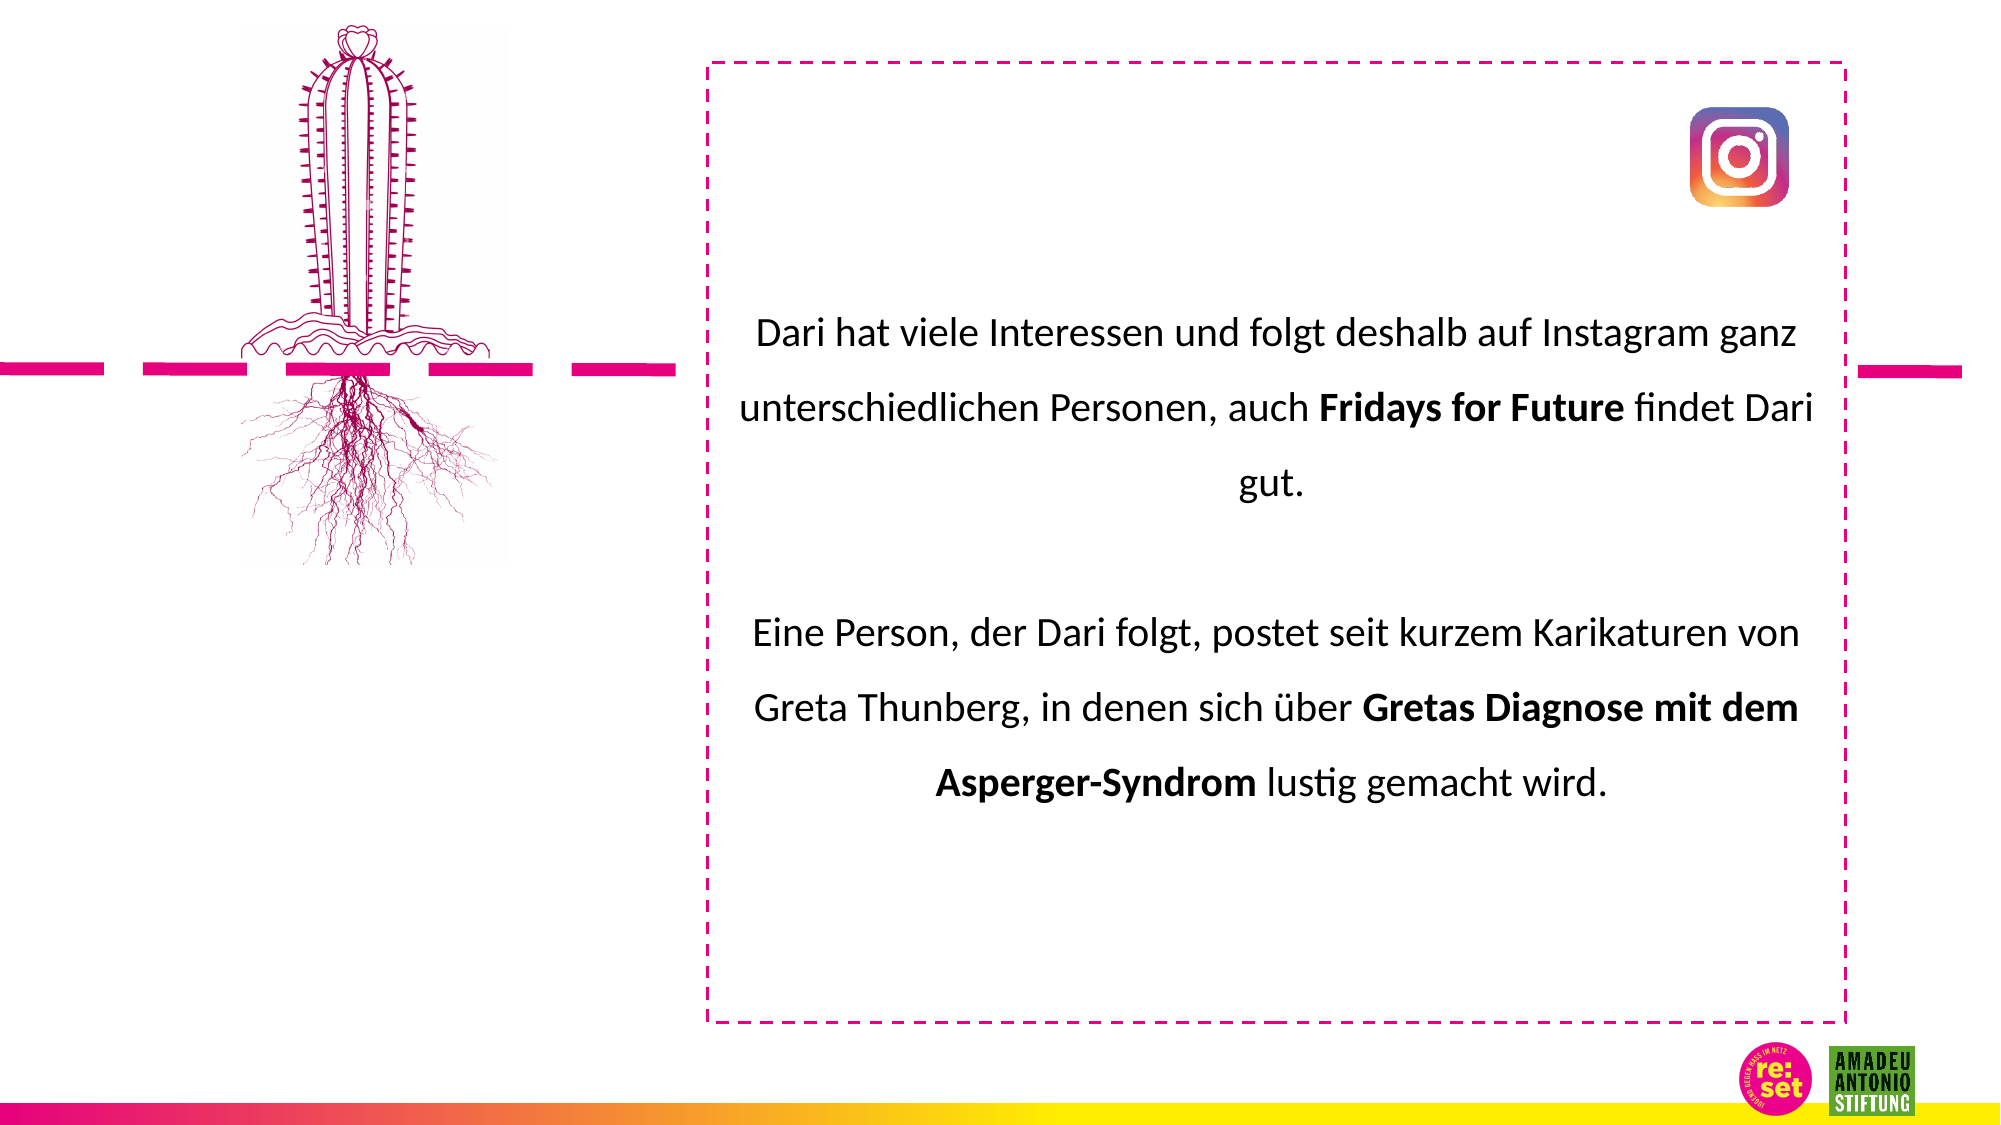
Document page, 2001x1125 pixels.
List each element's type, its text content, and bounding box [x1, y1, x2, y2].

text_box Dari hat viele Interessen und folgt deshalb auf Instagram ganz unterschiedlichen Personen, auch Fridays for Future findet Dari gut. Eine Person, der Dari folgt, postet seit kurzem Karikaturen von Greta Thunberg, in denen sich über Gretas Diagnose mit dem Asperger-Syndrom lustig gemacht wird. [707, 61, 1846, 368]
picture [1739, 1042, 1812, 1116]
picture [1829, 1046, 1915, 1116]
picture [241, 25, 508, 368]
picture [1680, 97, 1798, 216]
text_box Dari hat viele Interessen und folgt deshalb auf Instagram ganz unterschiedlichen Personen, auch Fridays for Future findet Dari gut. Eine Person, der Dari folgt, postet seit kurzem Karikaturen von Greta Thunberg, in denen sich über Gretas Diagnose mit dem Asperger-Syndrom lustig gemacht wird. [707, 372, 1846, 1024]
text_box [0, 368, 2000, 372]
text_box [0, 1103, 2000, 1125]
picture [241, 372, 508, 565]
